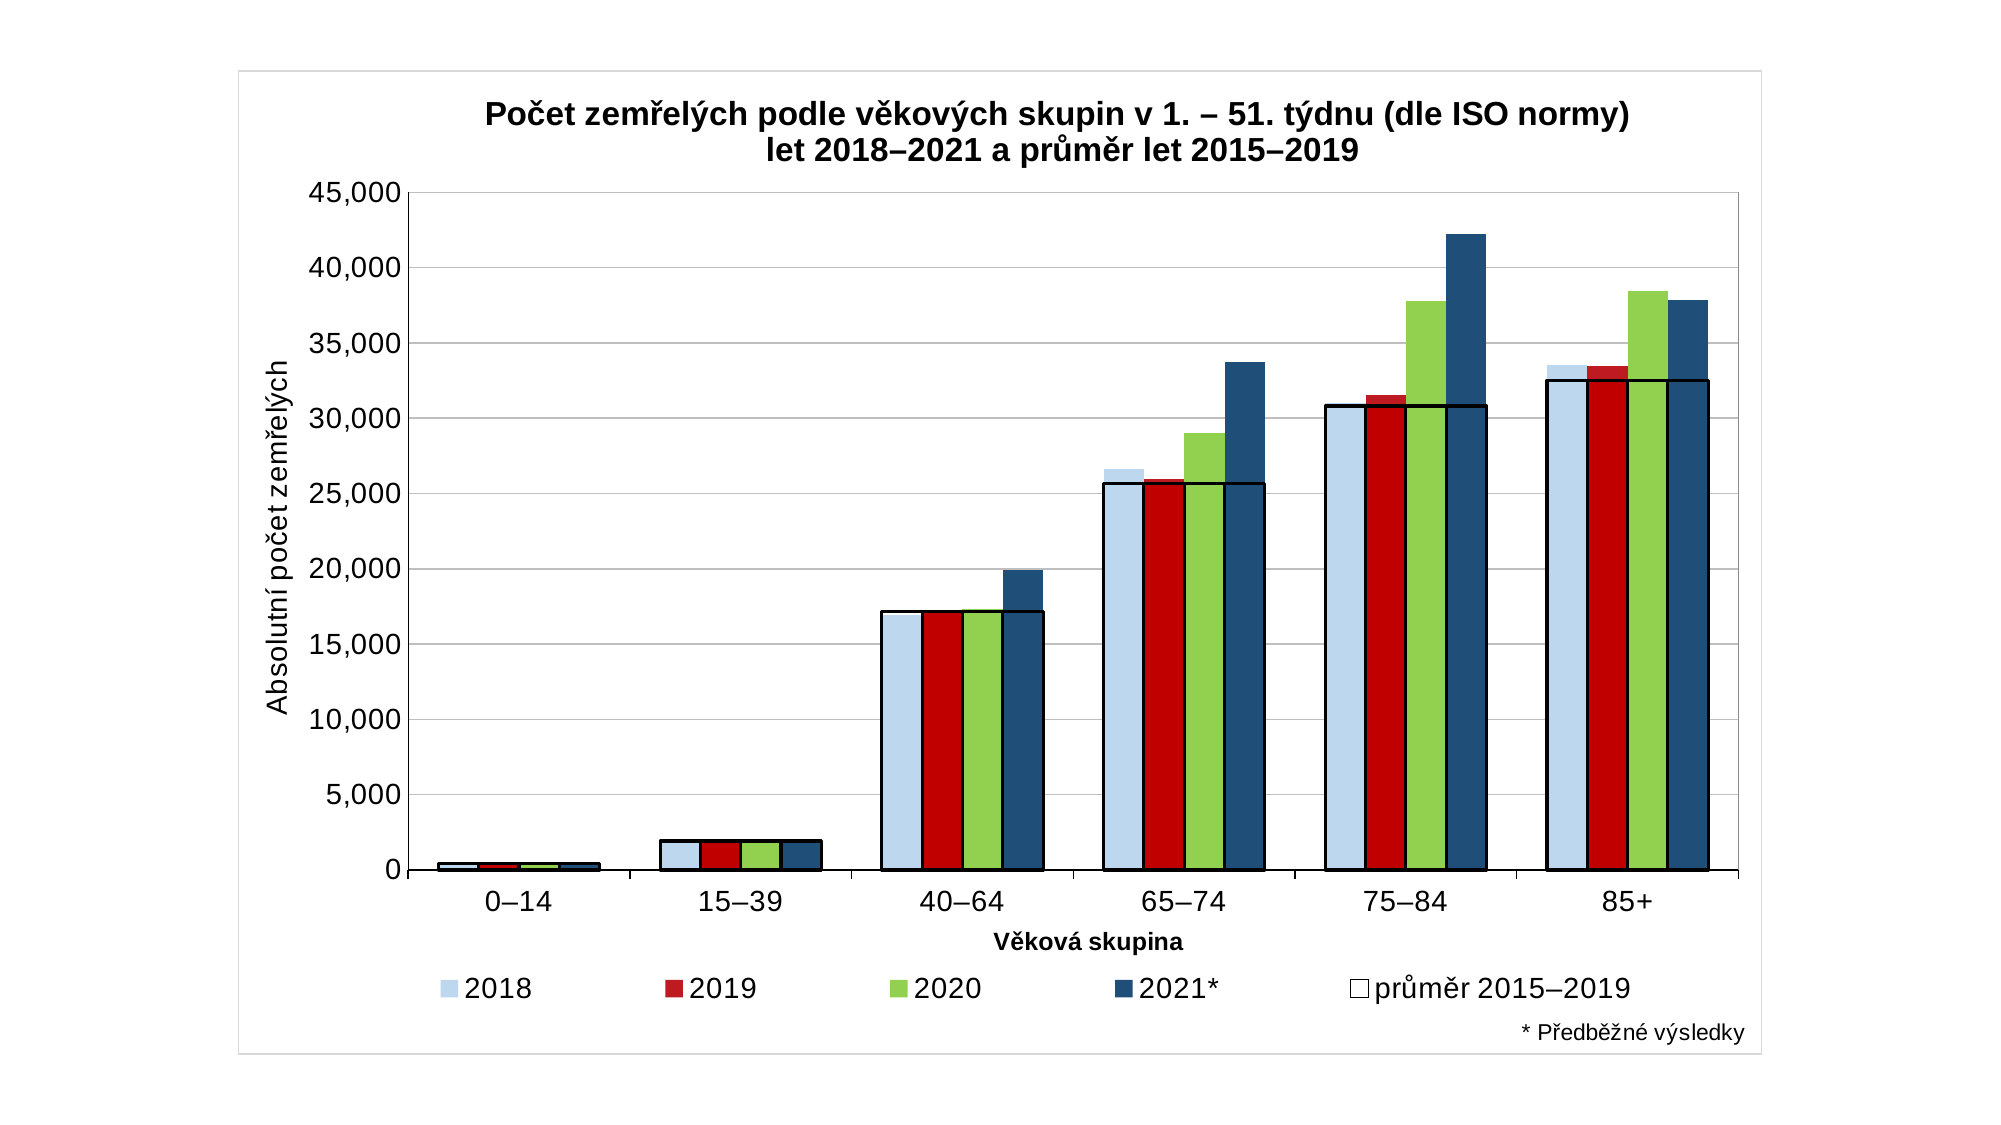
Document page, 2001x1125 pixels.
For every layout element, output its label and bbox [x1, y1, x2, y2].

chart [237, 70, 1763, 1055]
